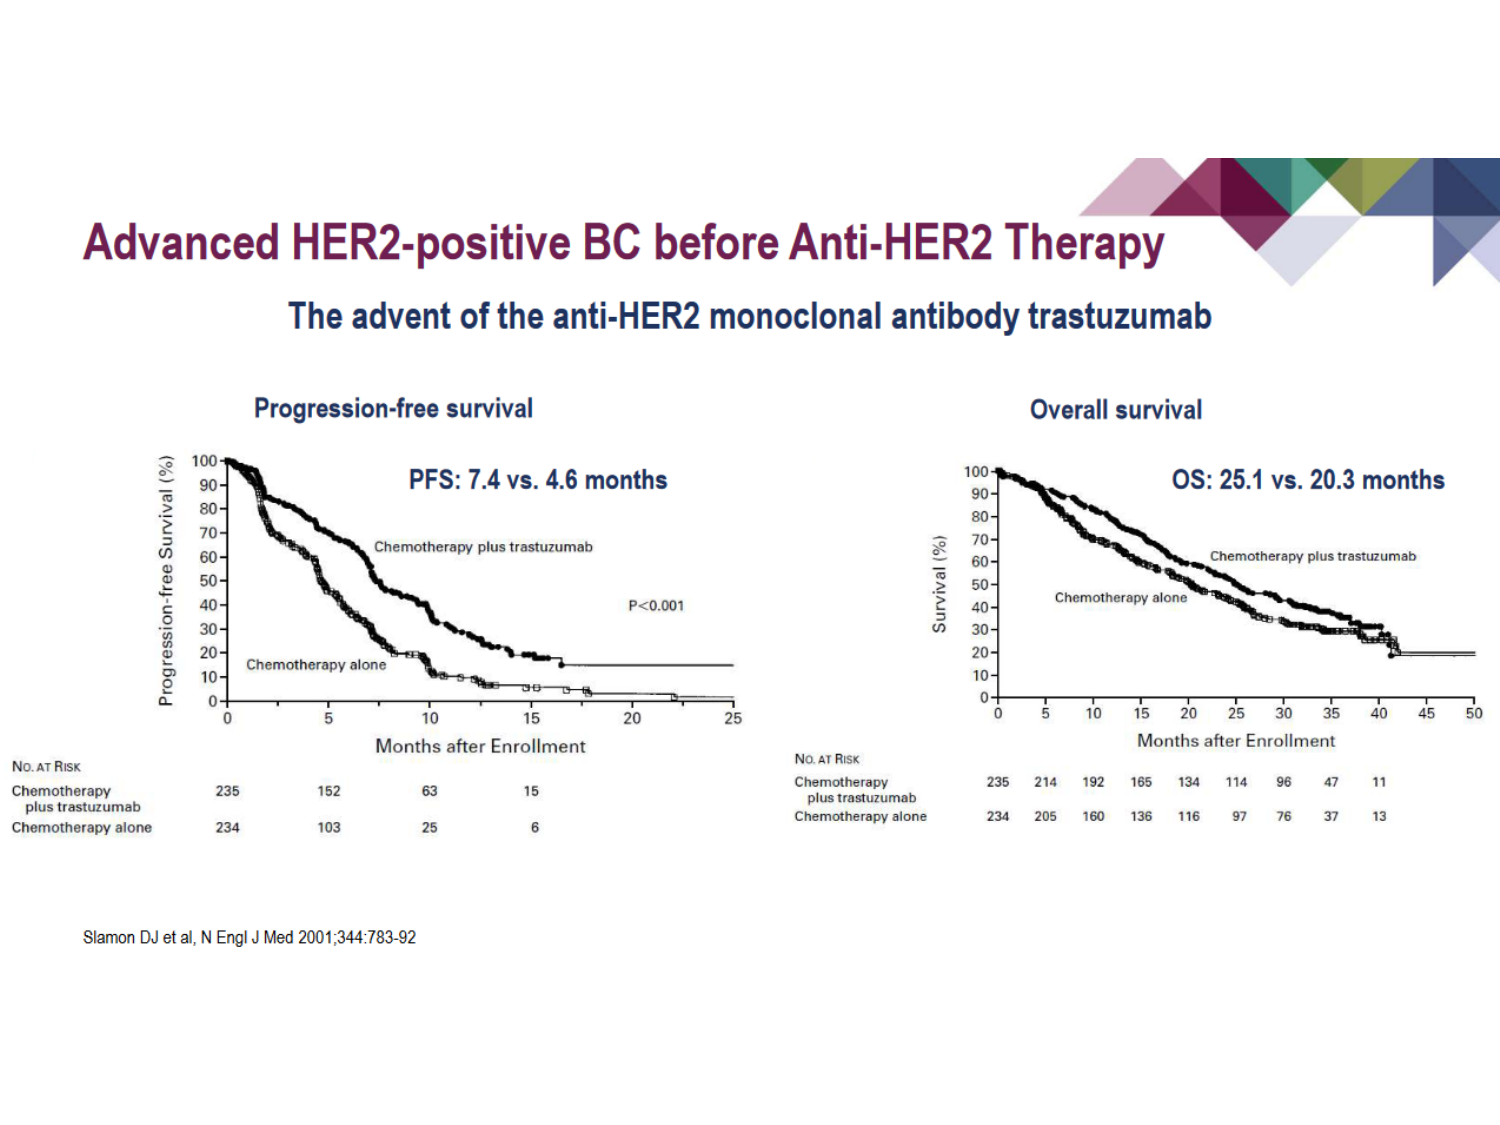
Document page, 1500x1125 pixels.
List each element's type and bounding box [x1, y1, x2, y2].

picture [0, 157, 1500, 968]
